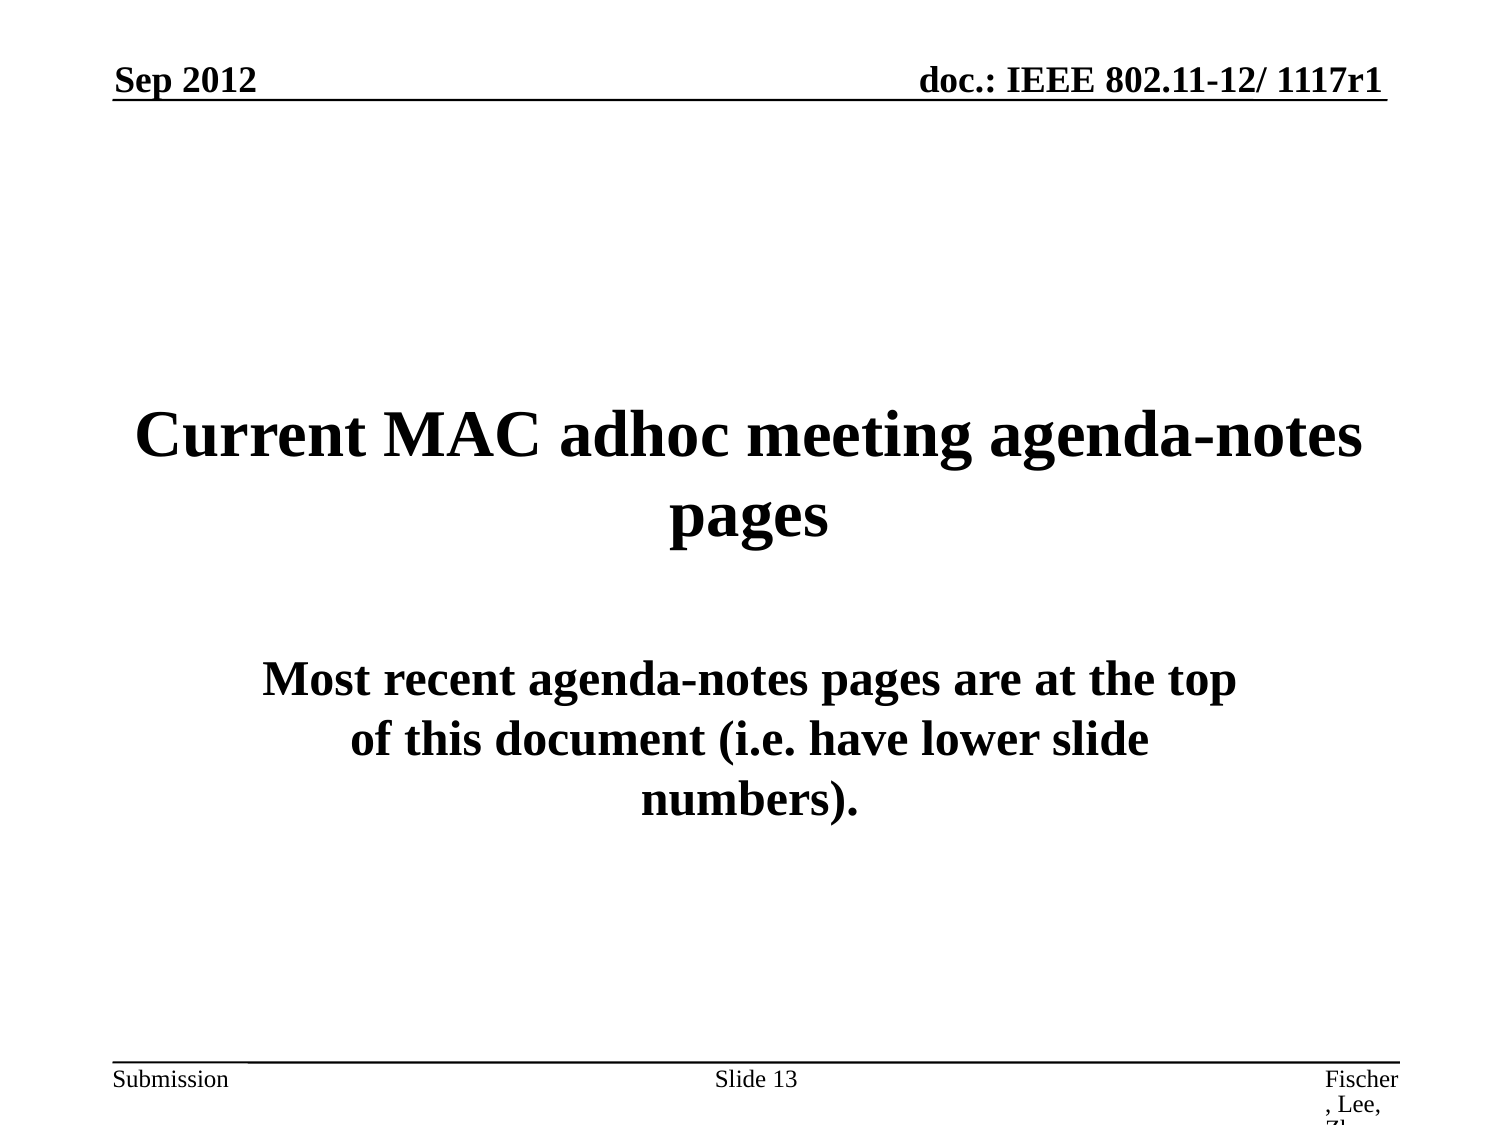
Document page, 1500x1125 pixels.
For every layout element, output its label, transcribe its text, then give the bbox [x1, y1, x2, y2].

title Current MAC adhoc meeting agenda-notes pages [112, 349, 1388, 591]
slide_number Slide 13 [712, 1061, 800, 1093]
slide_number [114, 54, 313, 101]
footer Fischer, Lee, Zhu [1324, 1061, 1402, 1093]
subtitle Most recent agenda-notes pages are at the top of this document (i.e. have lower slide numbers). [224, 637, 1276, 926]
